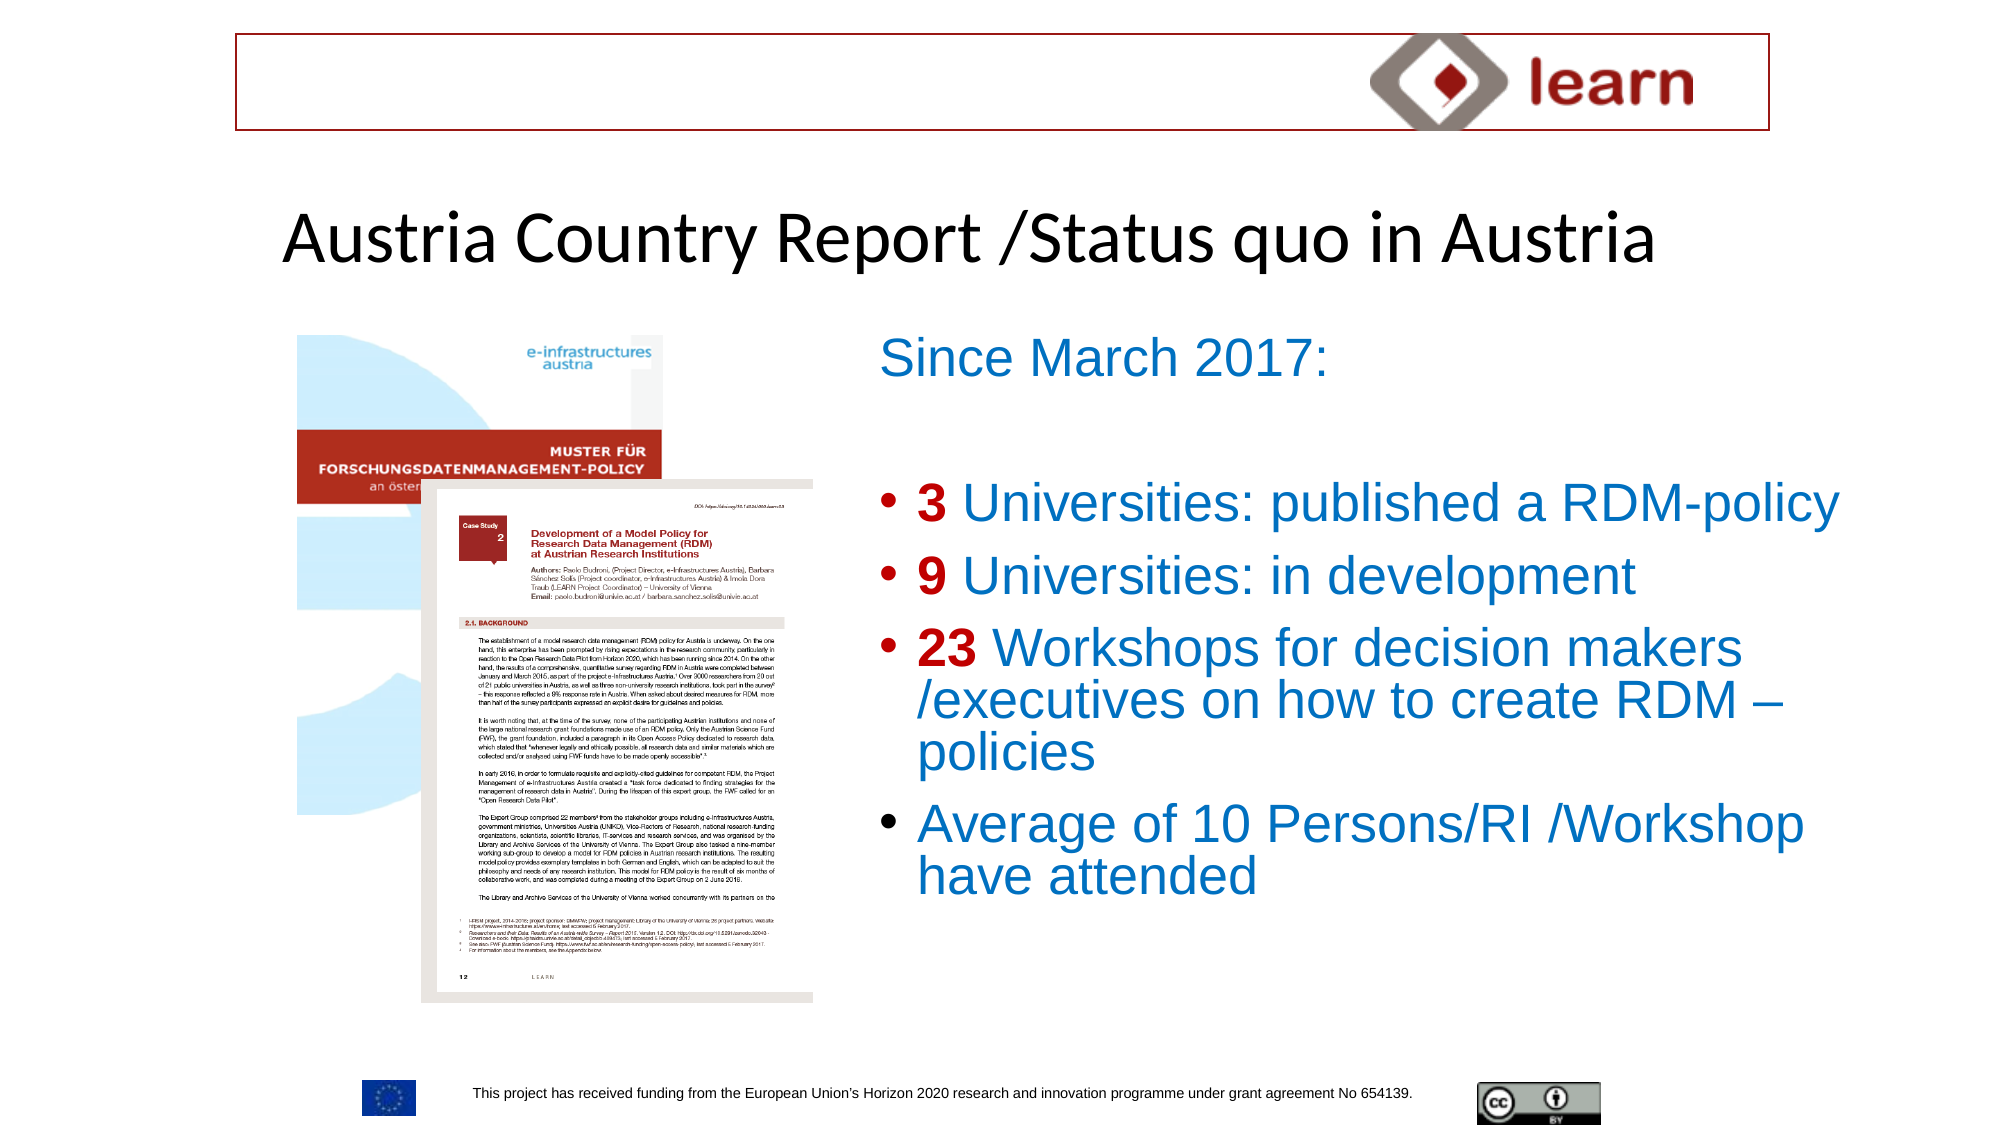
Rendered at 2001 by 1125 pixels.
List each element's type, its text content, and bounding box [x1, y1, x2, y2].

picture [297, 334, 813, 1003]
picture [362, 1079, 416, 1116]
title Austria Country Report /Status quo in Austria [267, 141, 1727, 336]
text_box This project has received funding from the European Union’s Horizon 2020 research and innovation programme under grant agreement No 654139. [457, 1076, 1467, 1125]
text_box [1693, 33, 1769, 131]
picture [1477, 1082, 1601, 1125]
text_box [235, 33, 1368, 131]
list Since March 2017: 3 Universities: published a RDM-policy 9 Universities: in development 23 Workshops for decision makers /executives on how to create RDM – policies Average of 10 Persons/RI /Workshop have attended [864, 327, 1881, 1028]
picture [1370, 33, 1693, 131]
